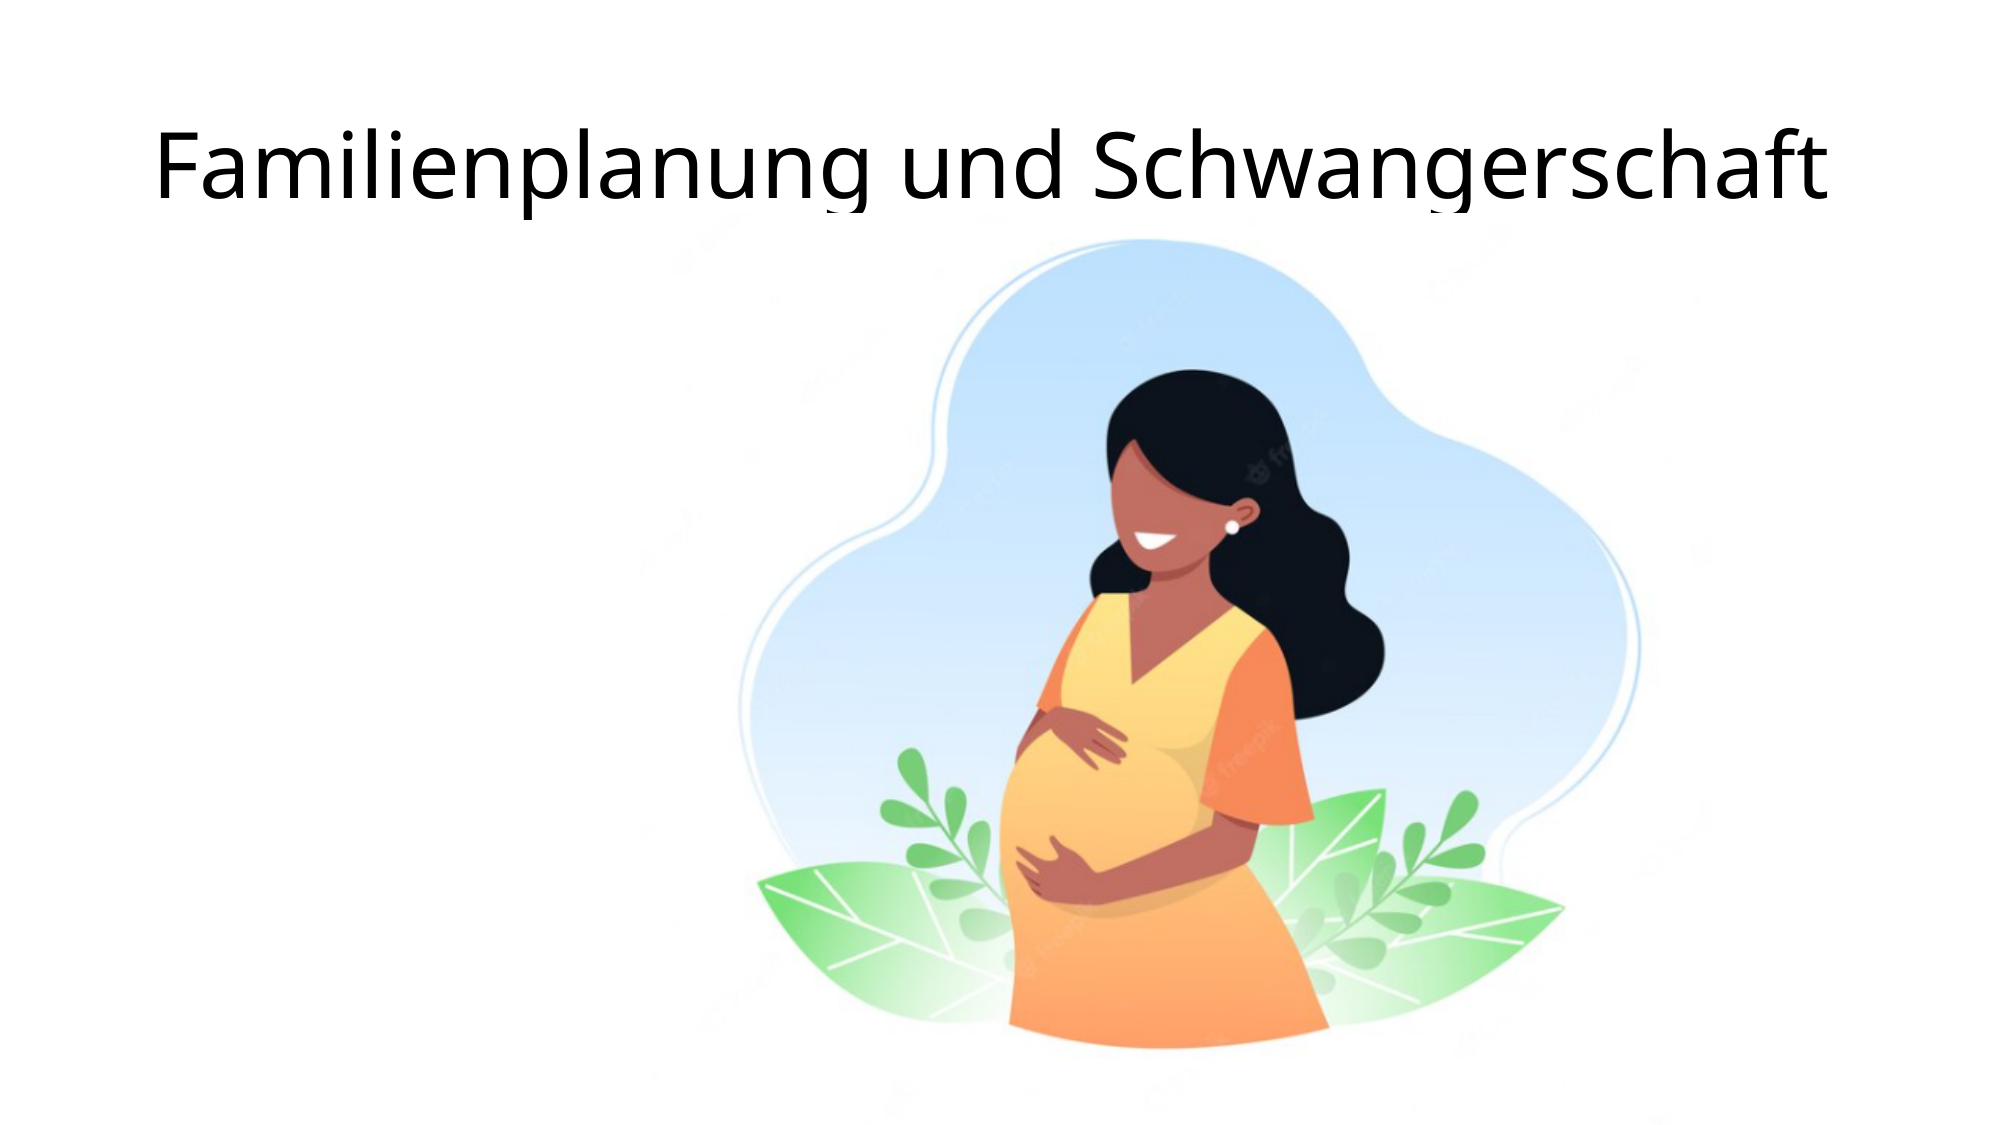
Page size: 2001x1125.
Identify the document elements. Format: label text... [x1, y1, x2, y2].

picture [641, 213, 1744, 1125]
title Familienplanung und Schwangerschaft [137, 59, 1863, 278]
